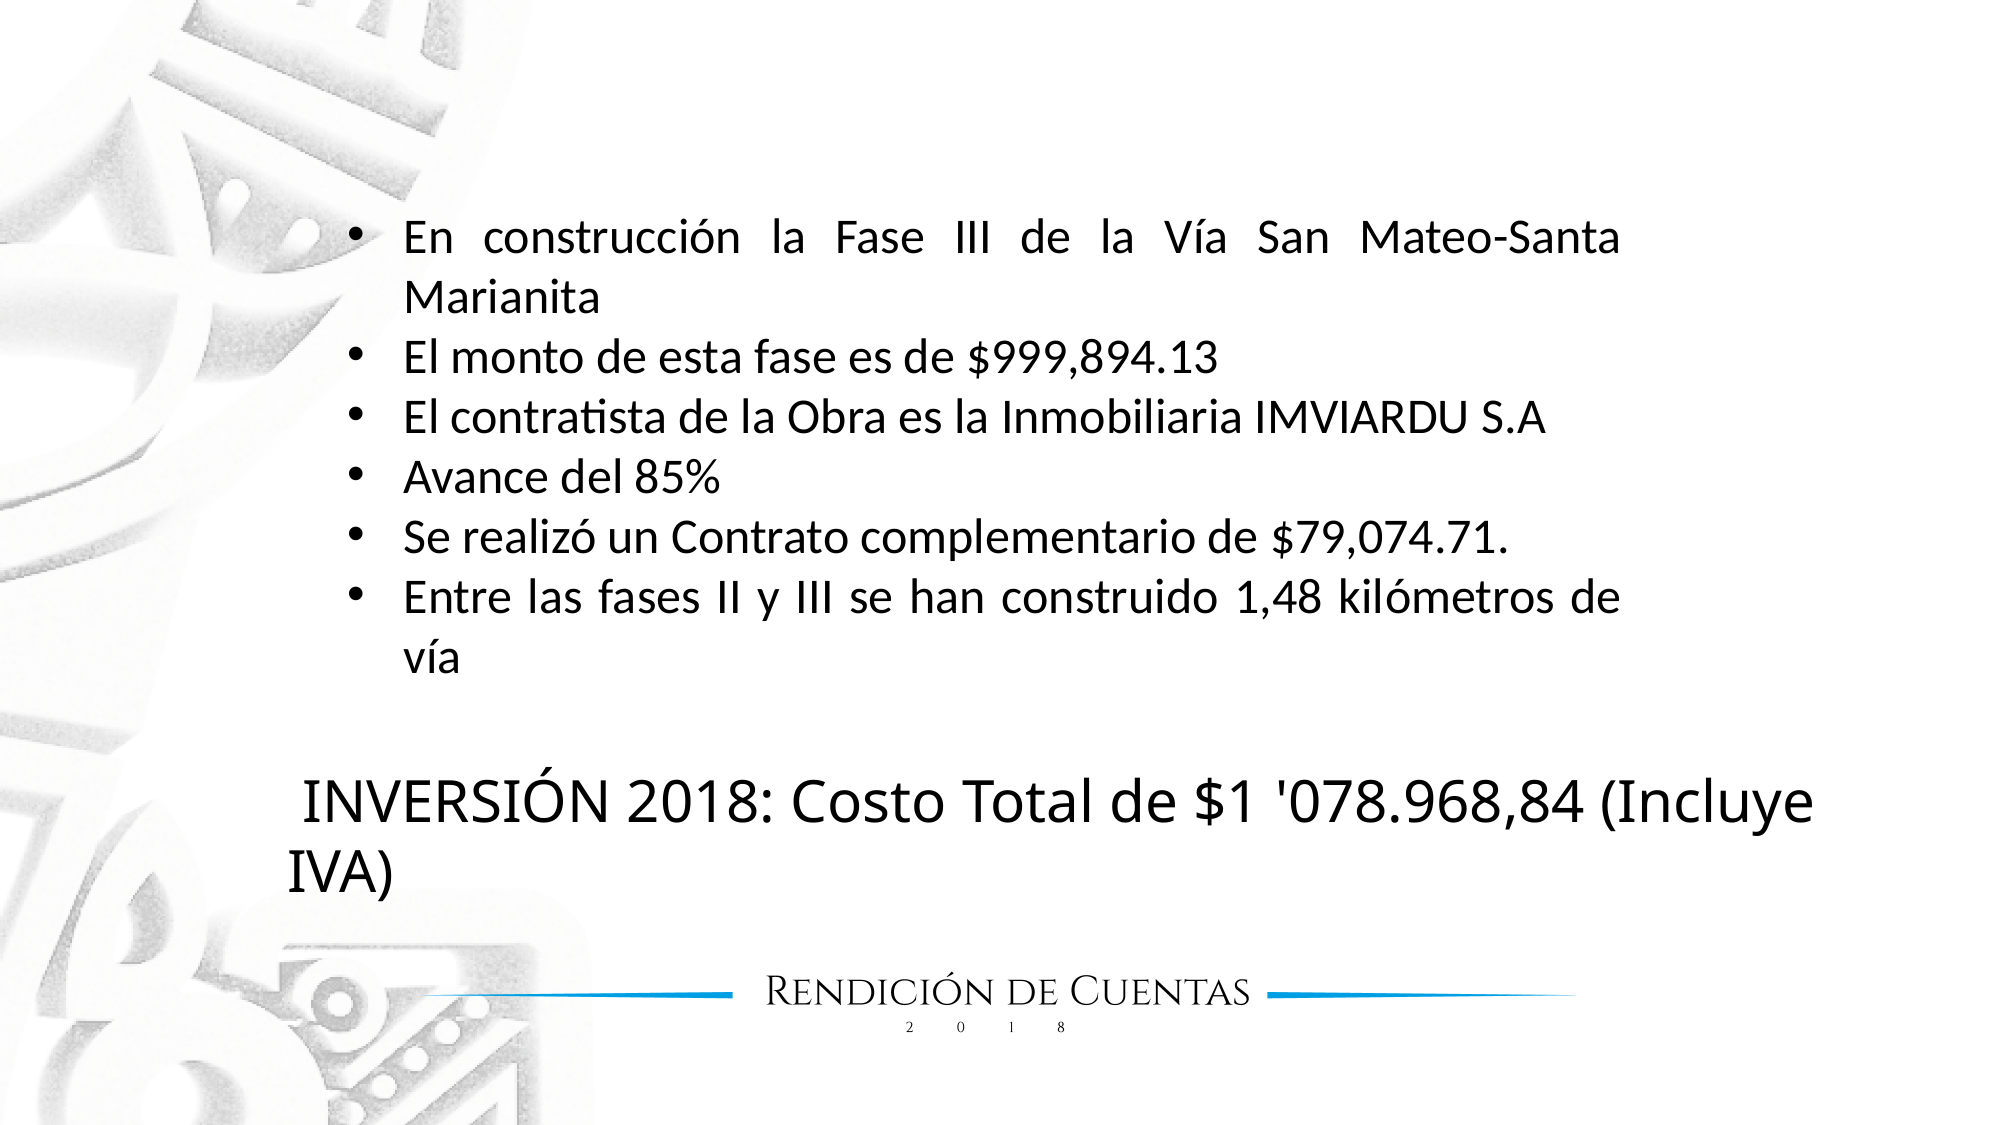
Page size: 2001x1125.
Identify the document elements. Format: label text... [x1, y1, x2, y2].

text_box En construcción la Fase III de la Vía San Mateo-Santa Marianita El monto de esta fase es de $999,894.13 El contratista de la Obra es la Inmobiliaria IMVIARDU S.A Avance del 85% Se realizó un Contrato complementario de $79,074.71. Entre las fases II y III se han construido 1,48 kilómetros de vía [332, 136, 1637, 751]
picture [0, 0, 2001, 1125]
text_box INVERSIÓN 2018: Costo Total de $1 '078.968,84 (Incluye IVA) [272, 757, 1860, 912]
